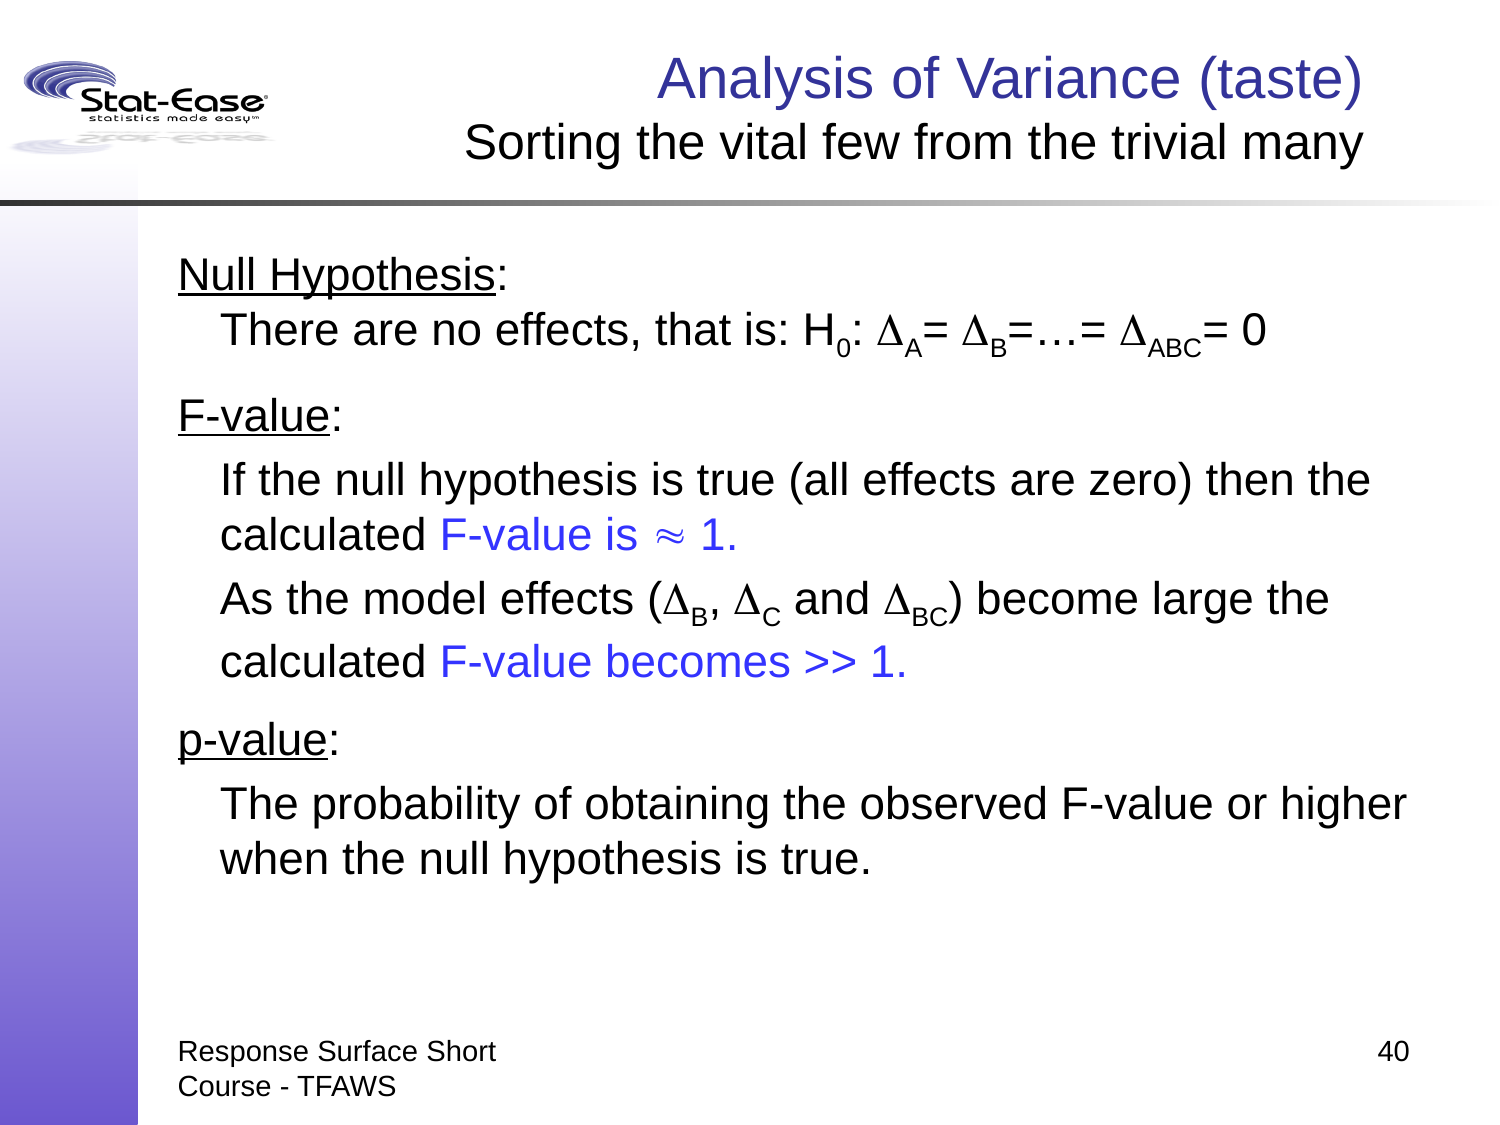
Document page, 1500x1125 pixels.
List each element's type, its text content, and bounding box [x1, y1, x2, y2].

title Analysis of Variance (taste) Sorting the vital few from the trivial many [299, 14, 1380, 195]
list Null Hypothesis: There are no effects, that is: H0: A= B=…= ABC= 0 F-value: If the null hypothesis is true (all effects are zero) then the calculated F-value is  1. As the model effects (B, C and BC) become large the calculated F-value becomes >> 1. p-value: The probability of obtaining the observed F-value or higher when the null hypothesis is true. [162, 237, 1426, 993]
slide_number Response Surface Short Course - TFAWS [162, 1024, 513, 1103]
slide_number 40 [1074, 1024, 1426, 1103]
picture [0, 7, 363, 263]
